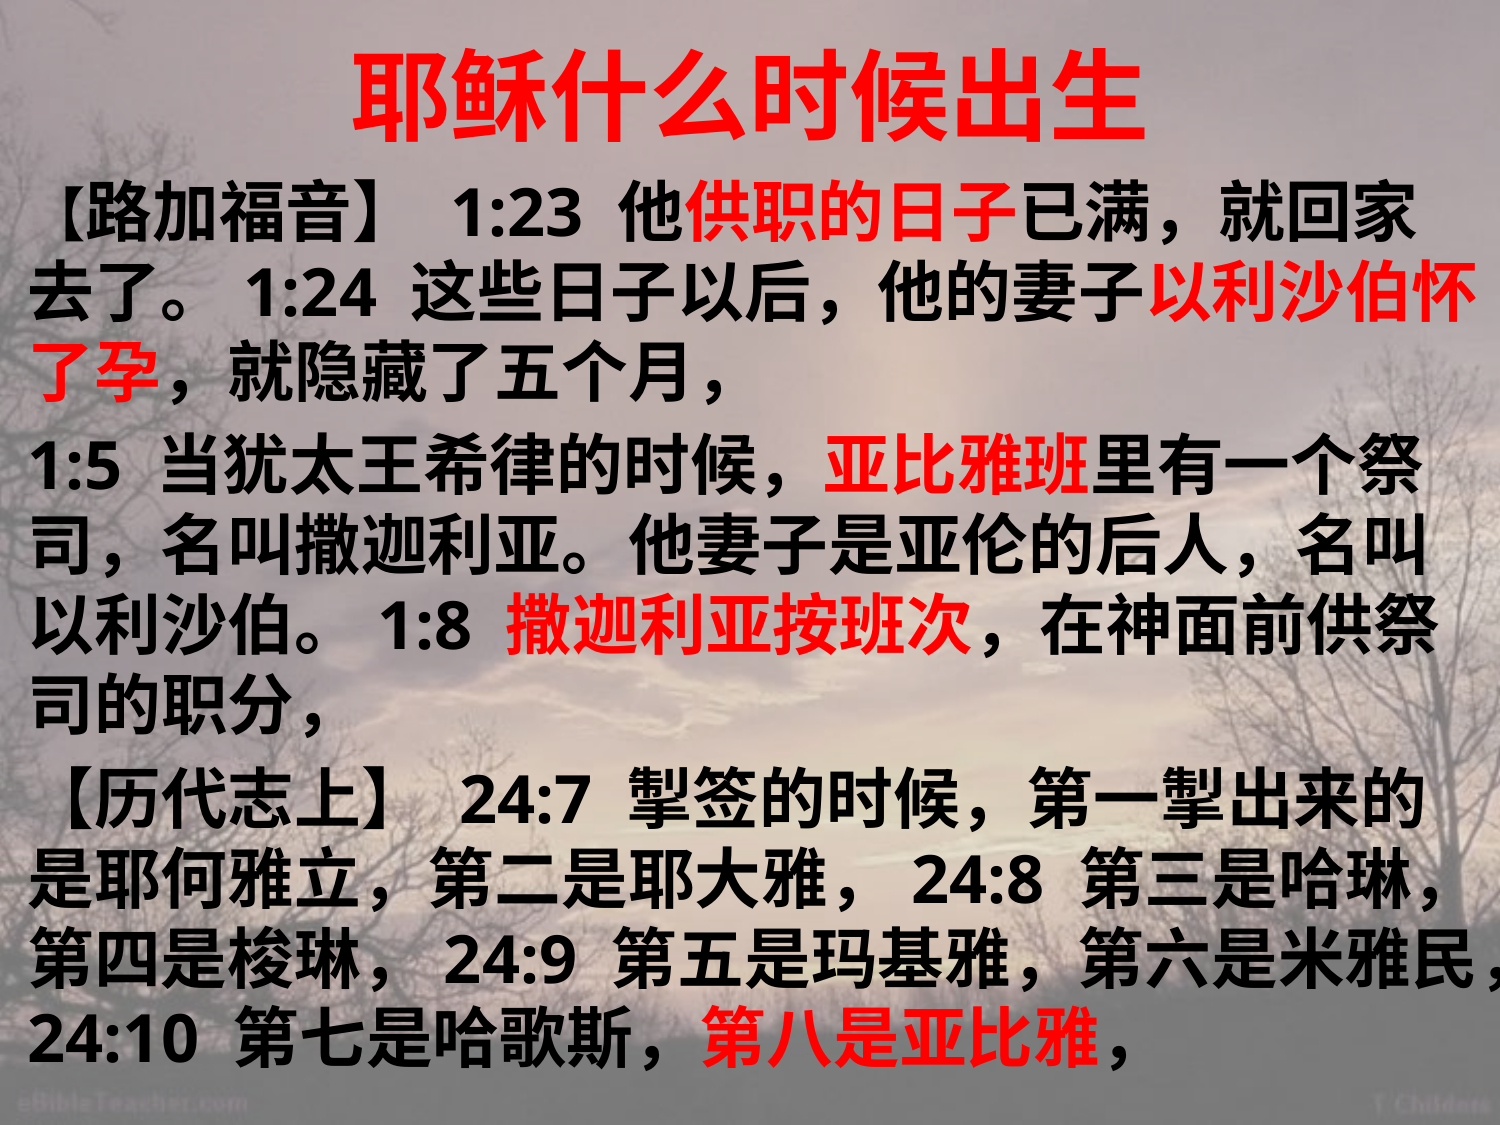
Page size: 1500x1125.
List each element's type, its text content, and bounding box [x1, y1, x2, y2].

title 耶稣什么时候出生 [75, 0, 1425, 162]
list 【路加福音】 1:23 他供职的日子已满，就回家去了。1:24 这些日子以后，他的妻子以利沙伯怀了孕，就隐藏了五个月， 1:5 当犹太王希律的时候，亚比雅班里有一个祭司，名叫撒迦利亚。他妻子是亚伦的后人，名叫以利沙伯。1:8 撒迦利亚按班次，在神面前供祭司的职分， 【历代志上】 24:7 掣签的时候，第一掣出来的是耶何雅立，第二是耶大雅，24:8 第三是哈琳，第四是梭琳，24:9 第五是玛基雅，第六是米雅民，24:10 第七是哈歌斯，第八是亚比雅， [12, 162, 1500, 1125]
